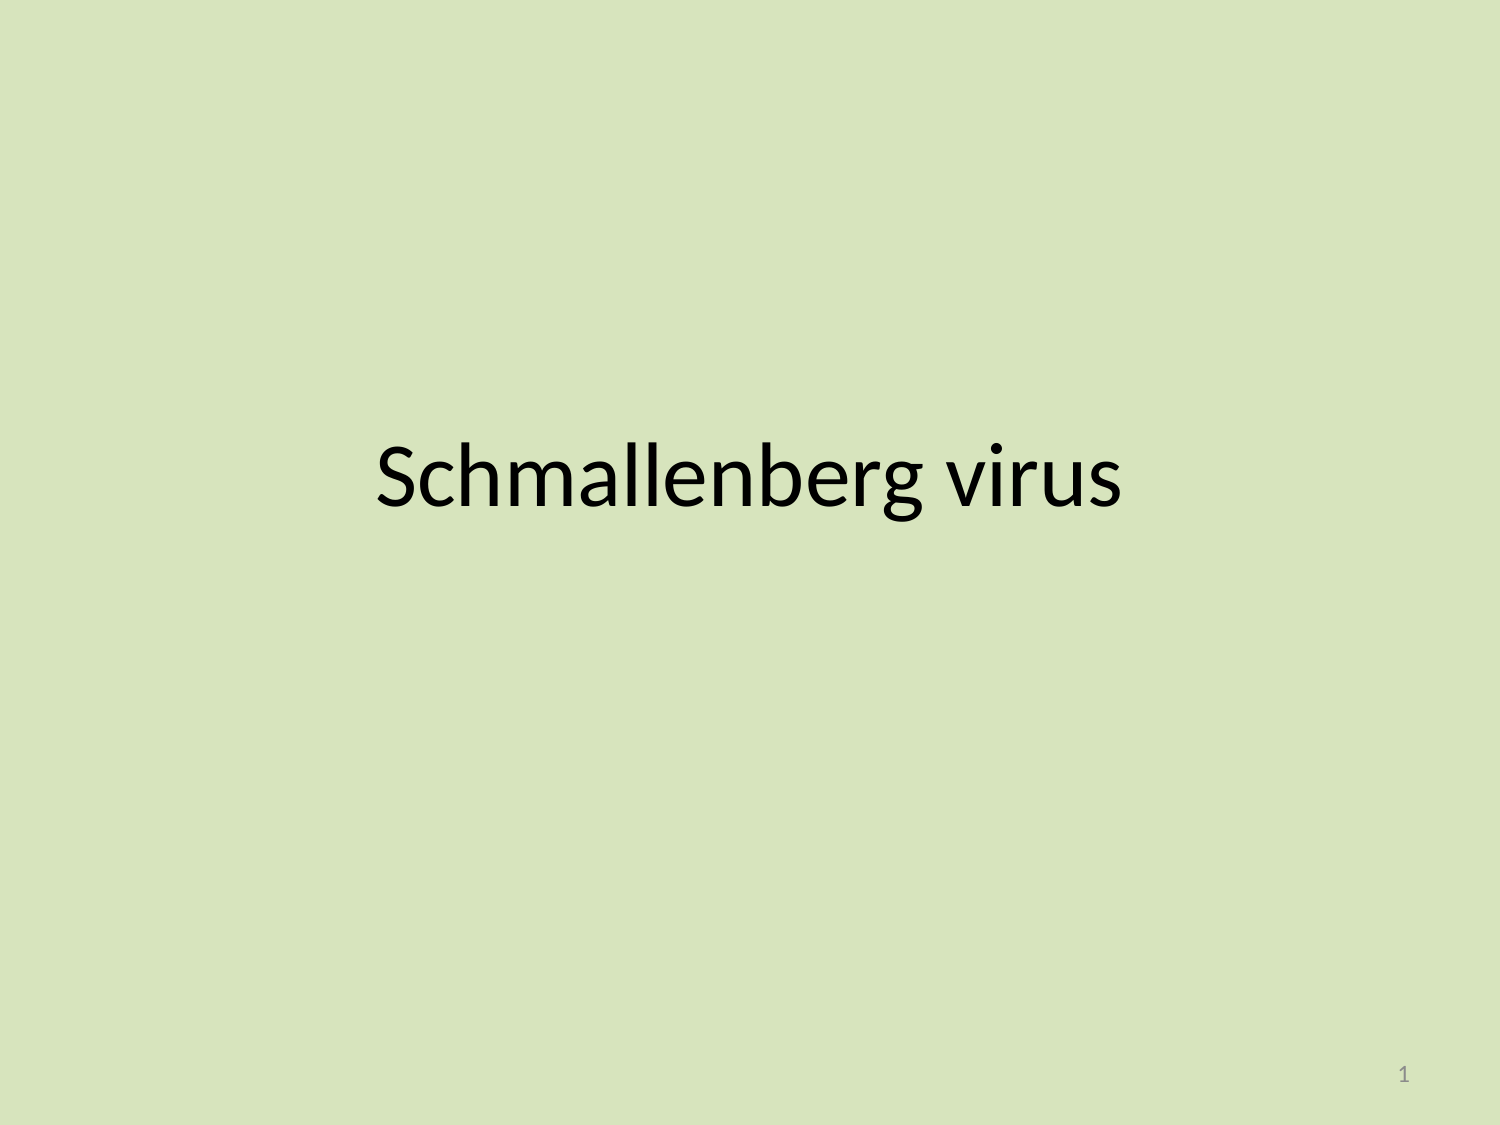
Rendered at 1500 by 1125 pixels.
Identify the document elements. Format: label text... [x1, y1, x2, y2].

title Schmallenberg virus [112, 349, 1388, 591]
slide_number 1 [1074, 1042, 1425, 1103]
